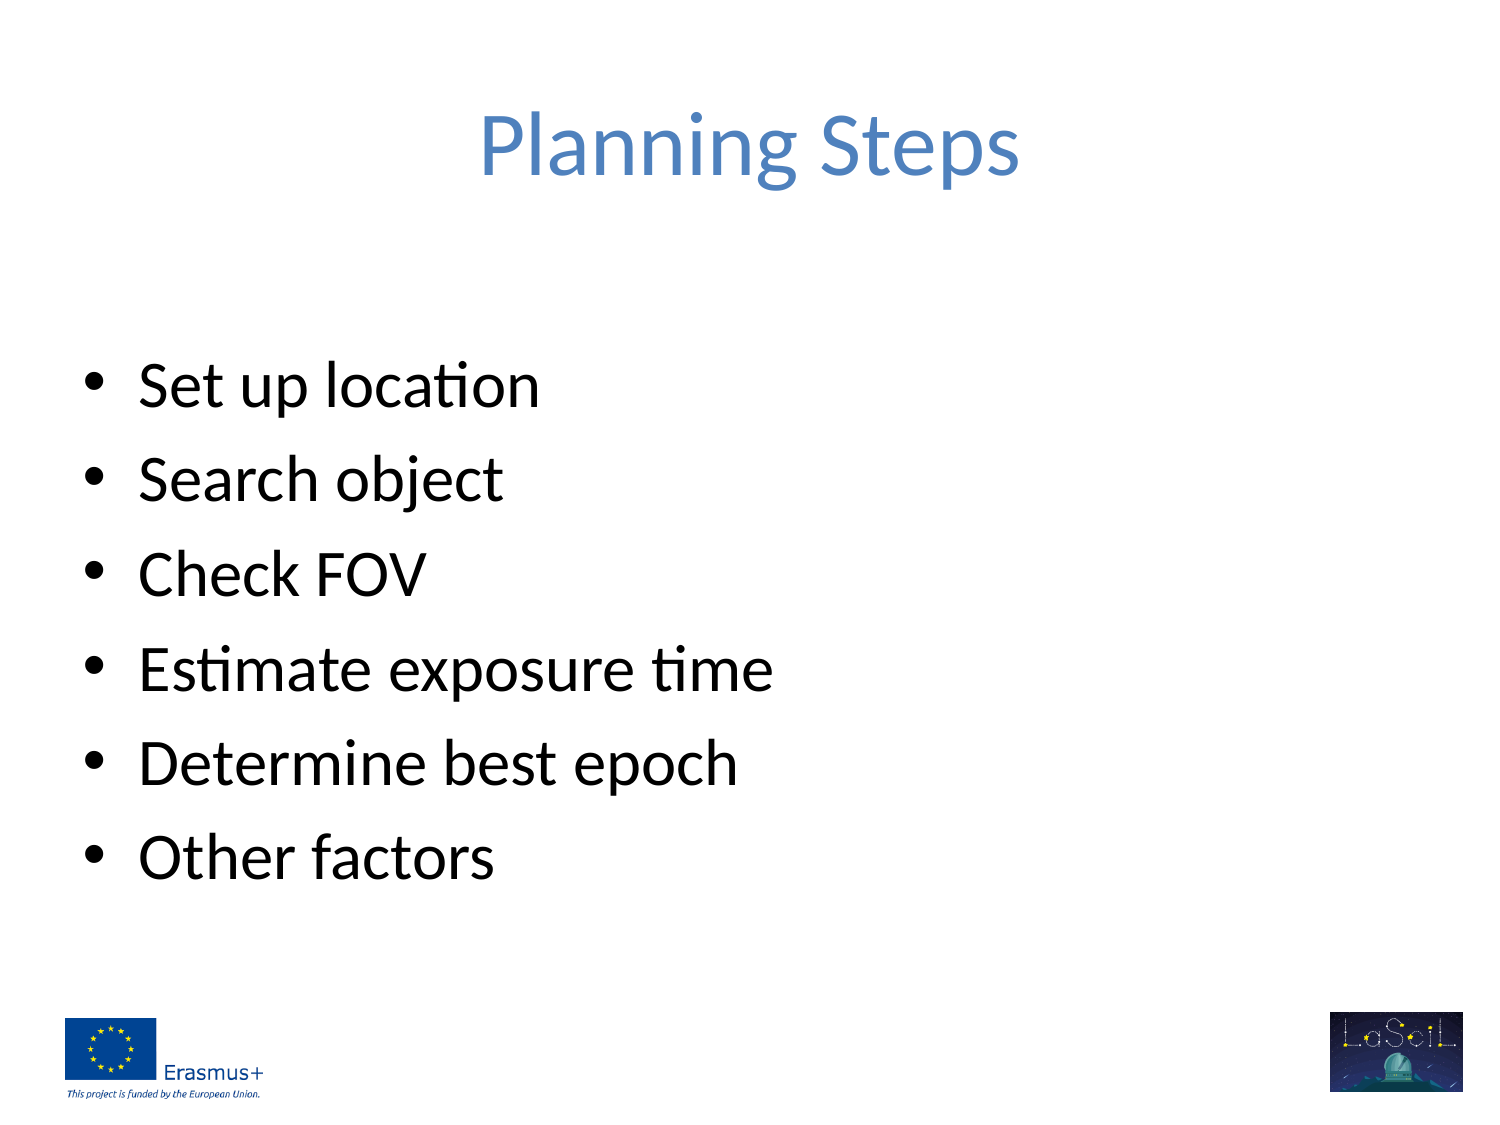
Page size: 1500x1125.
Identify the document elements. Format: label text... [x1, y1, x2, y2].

picture [1330, 1012, 1463, 1093]
picture [64, 1018, 263, 1099]
title Planning Steps [74, 44, 1426, 234]
list Set up location Search object Check FOV Estimate exposure time Determine best epoch Other factors [74, 332, 1426, 1015]
